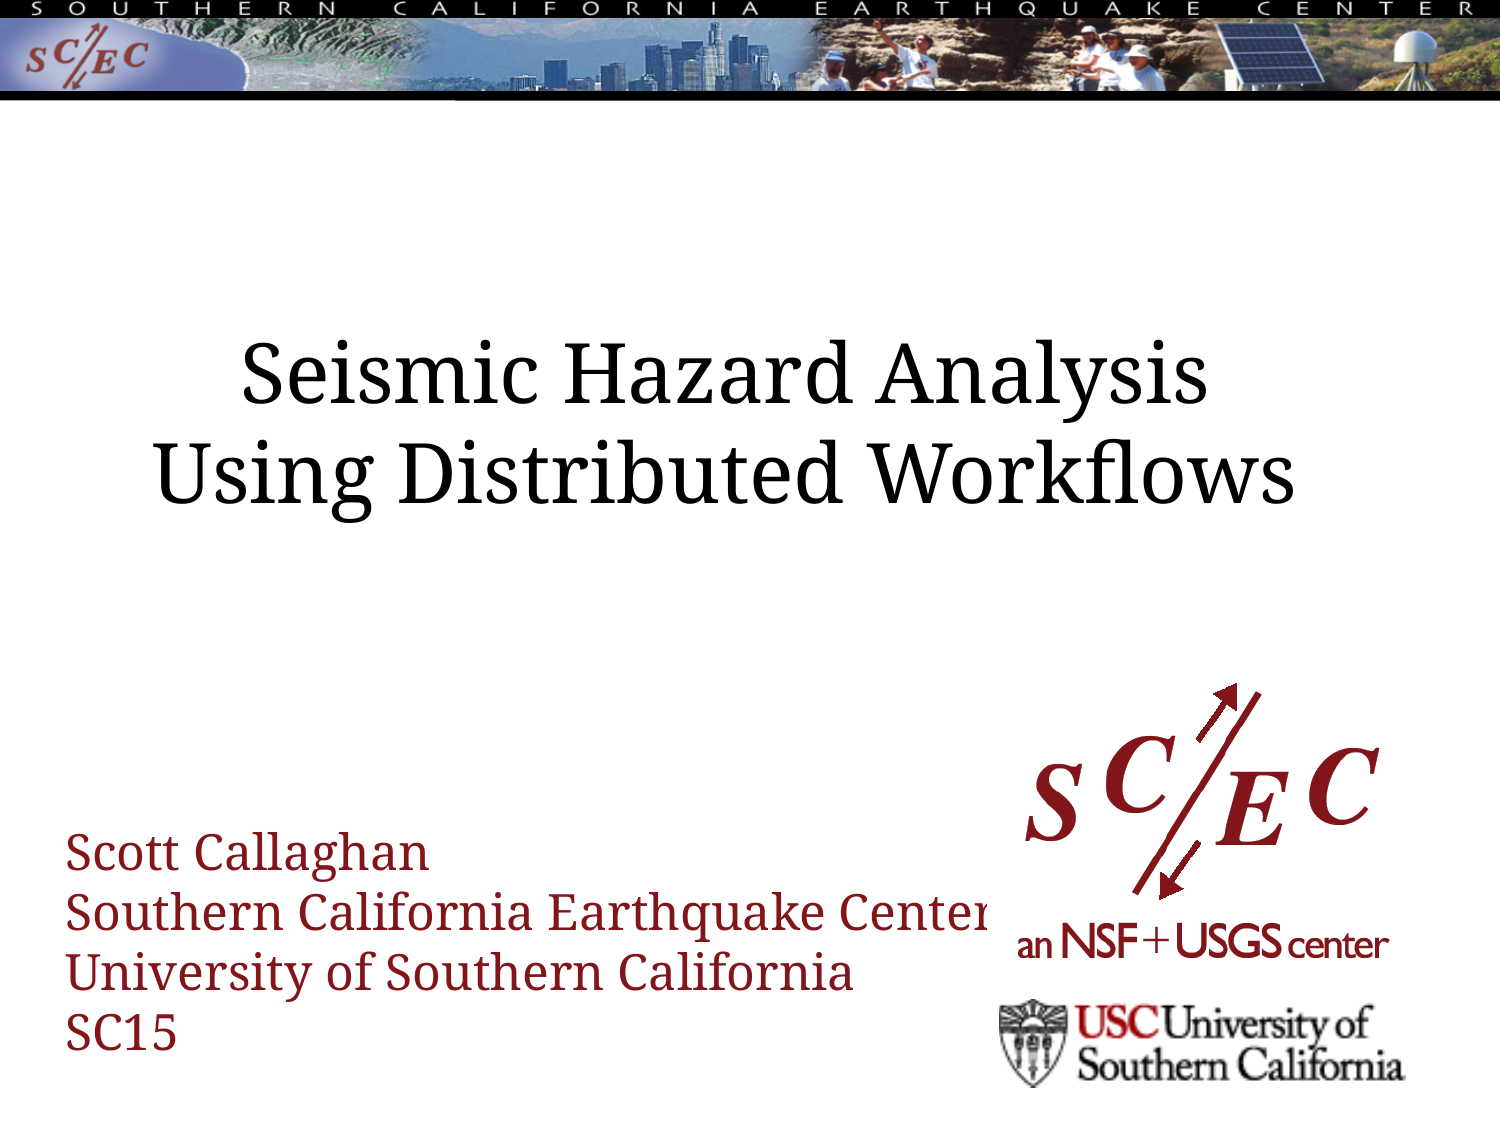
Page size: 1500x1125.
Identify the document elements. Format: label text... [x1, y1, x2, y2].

picture [0, 0, 1500, 91]
picture [999, 999, 1406, 1088]
picture [987, 662, 1406, 986]
title Seismic Hazard Analysis Using Distributed Workflows [62, 262, 1388, 579]
subtitle Scott Callaghan Southern California Earthquake Center University of Southern California SC15 [50, 812, 1100, 1088]
